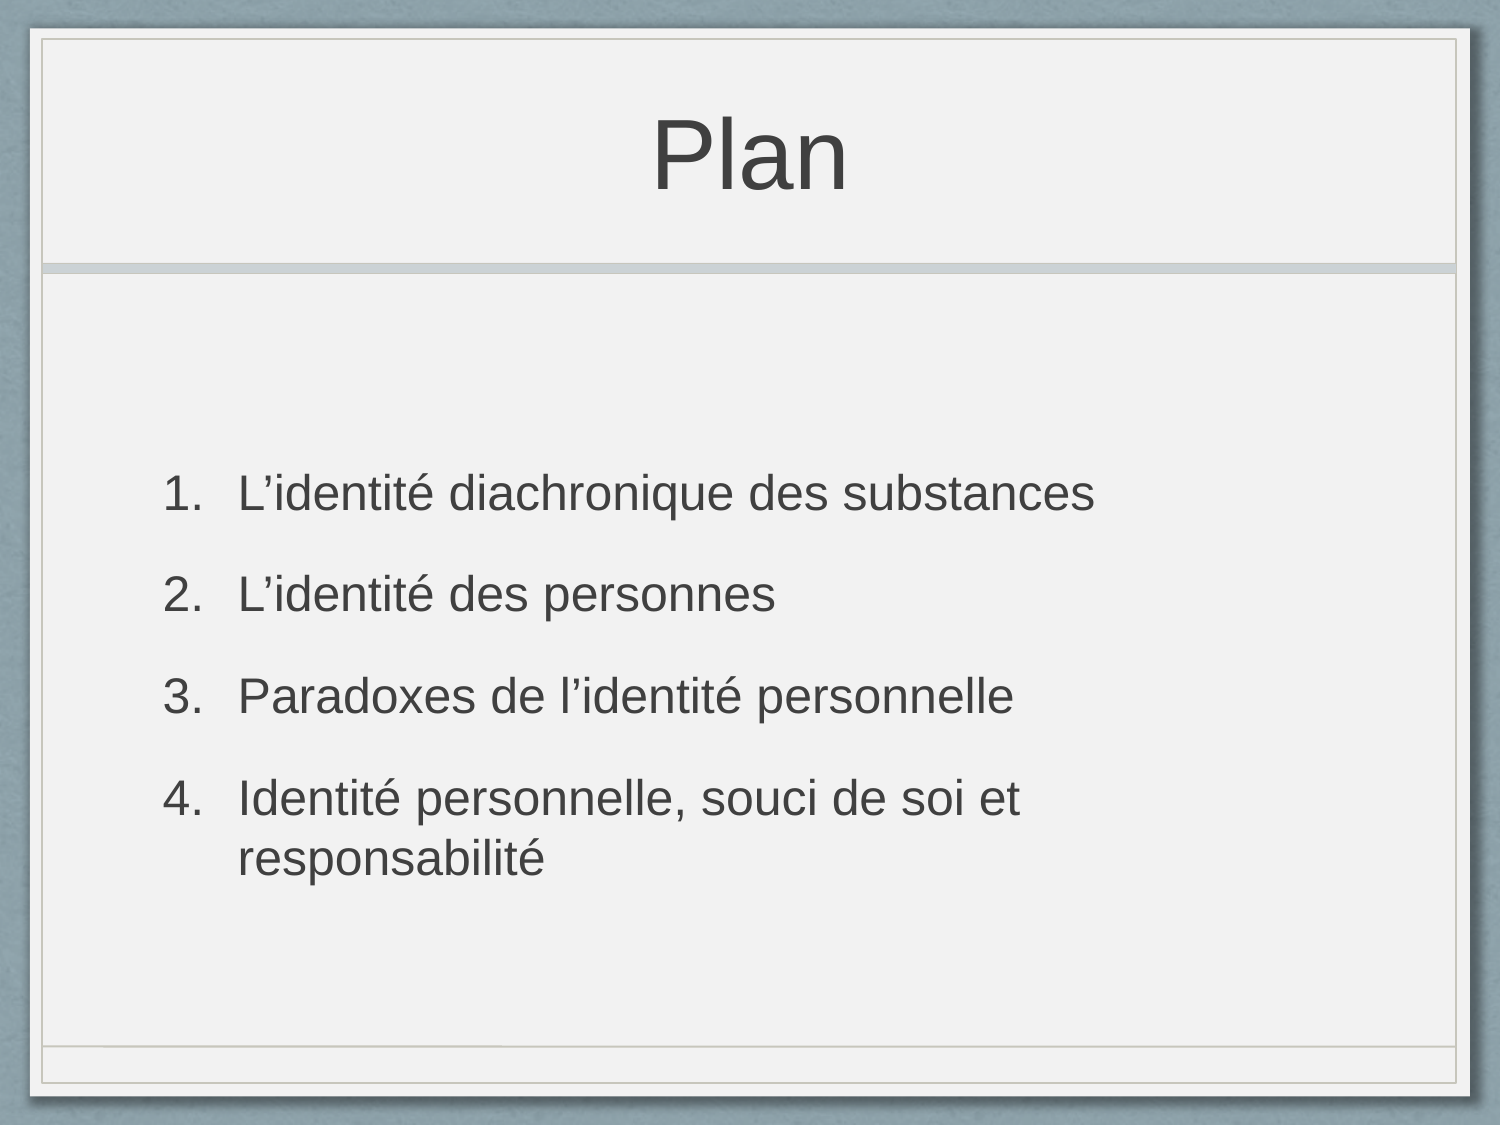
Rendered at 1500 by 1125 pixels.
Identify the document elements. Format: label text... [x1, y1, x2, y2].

list L’identité diachronique des substances L’identité des personnes Paradoxes de l’identité personnelle Identité personnelle, souci de soi et responsabilité [147, 350, 1353, 995]
title Plan [147, 40, 1353, 260]
